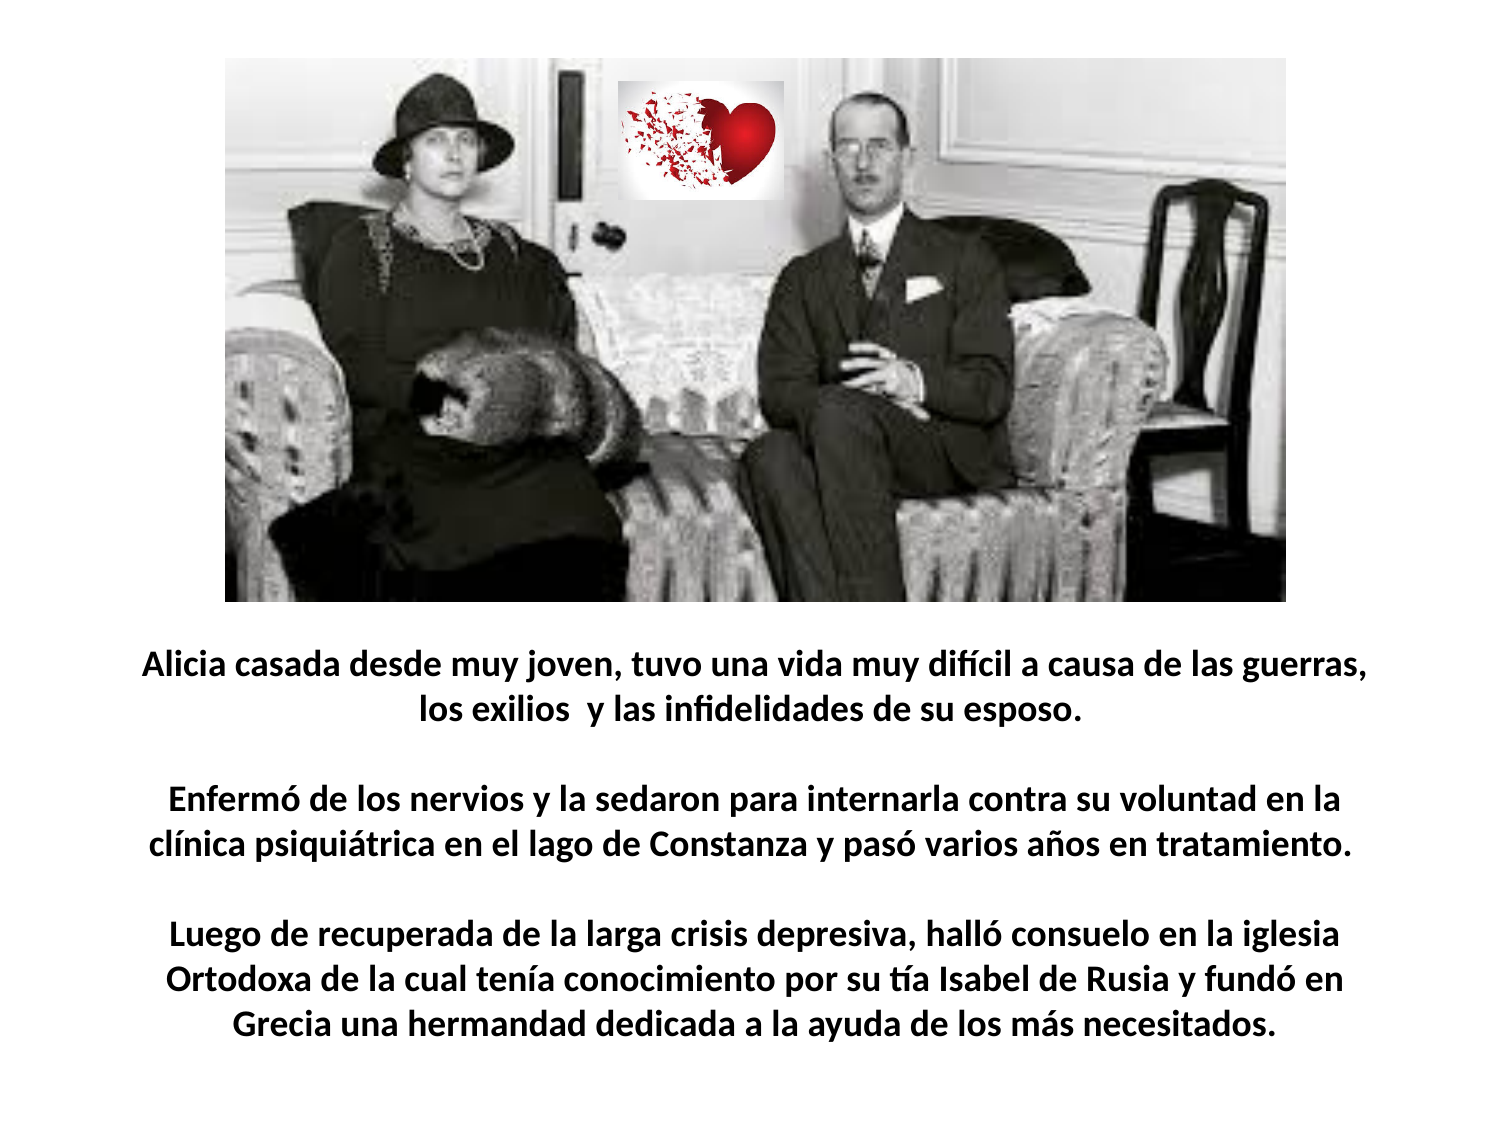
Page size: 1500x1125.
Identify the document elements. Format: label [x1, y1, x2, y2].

text_box [105, 57, 1406, 1012]
